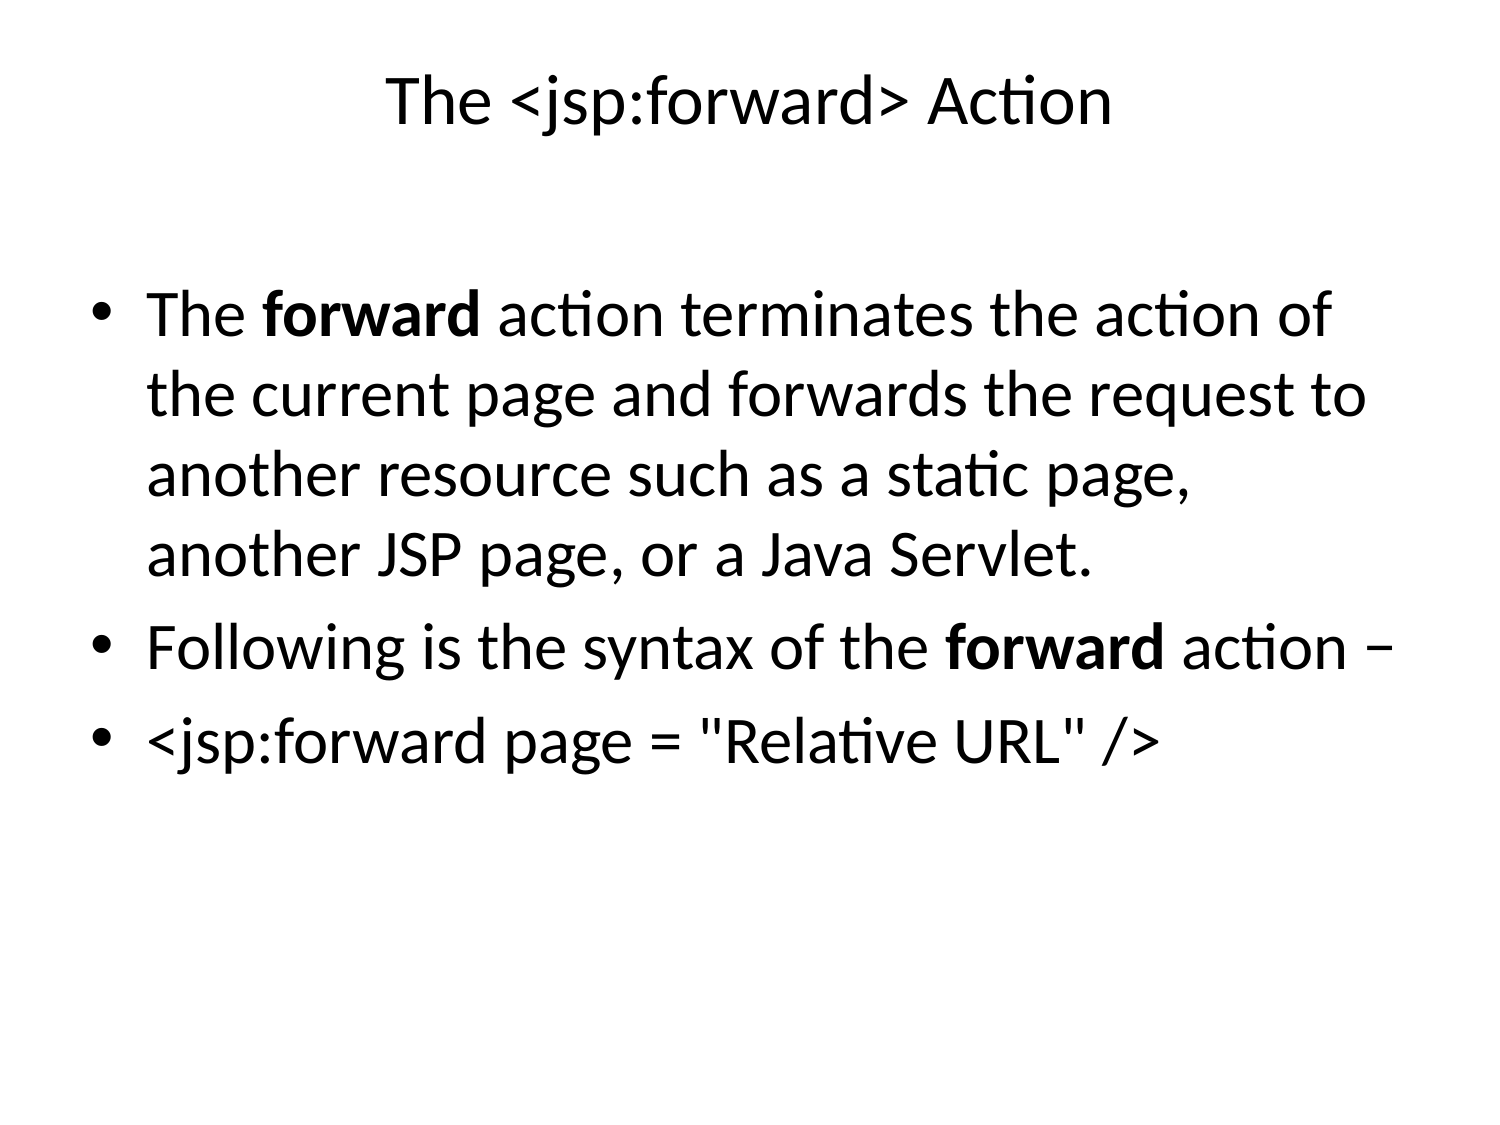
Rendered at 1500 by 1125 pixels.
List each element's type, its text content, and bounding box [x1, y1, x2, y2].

title The <jsp:forward> Action [75, 45, 1425, 233]
list The forward action terminates the action of the current page and forwards the request to another resource such as a static page, another JSP page, or a Java Servlet. Following is the syntax of the forward action − <jsp:forward page = "Relative URL" /> [75, 262, 1425, 1005]
